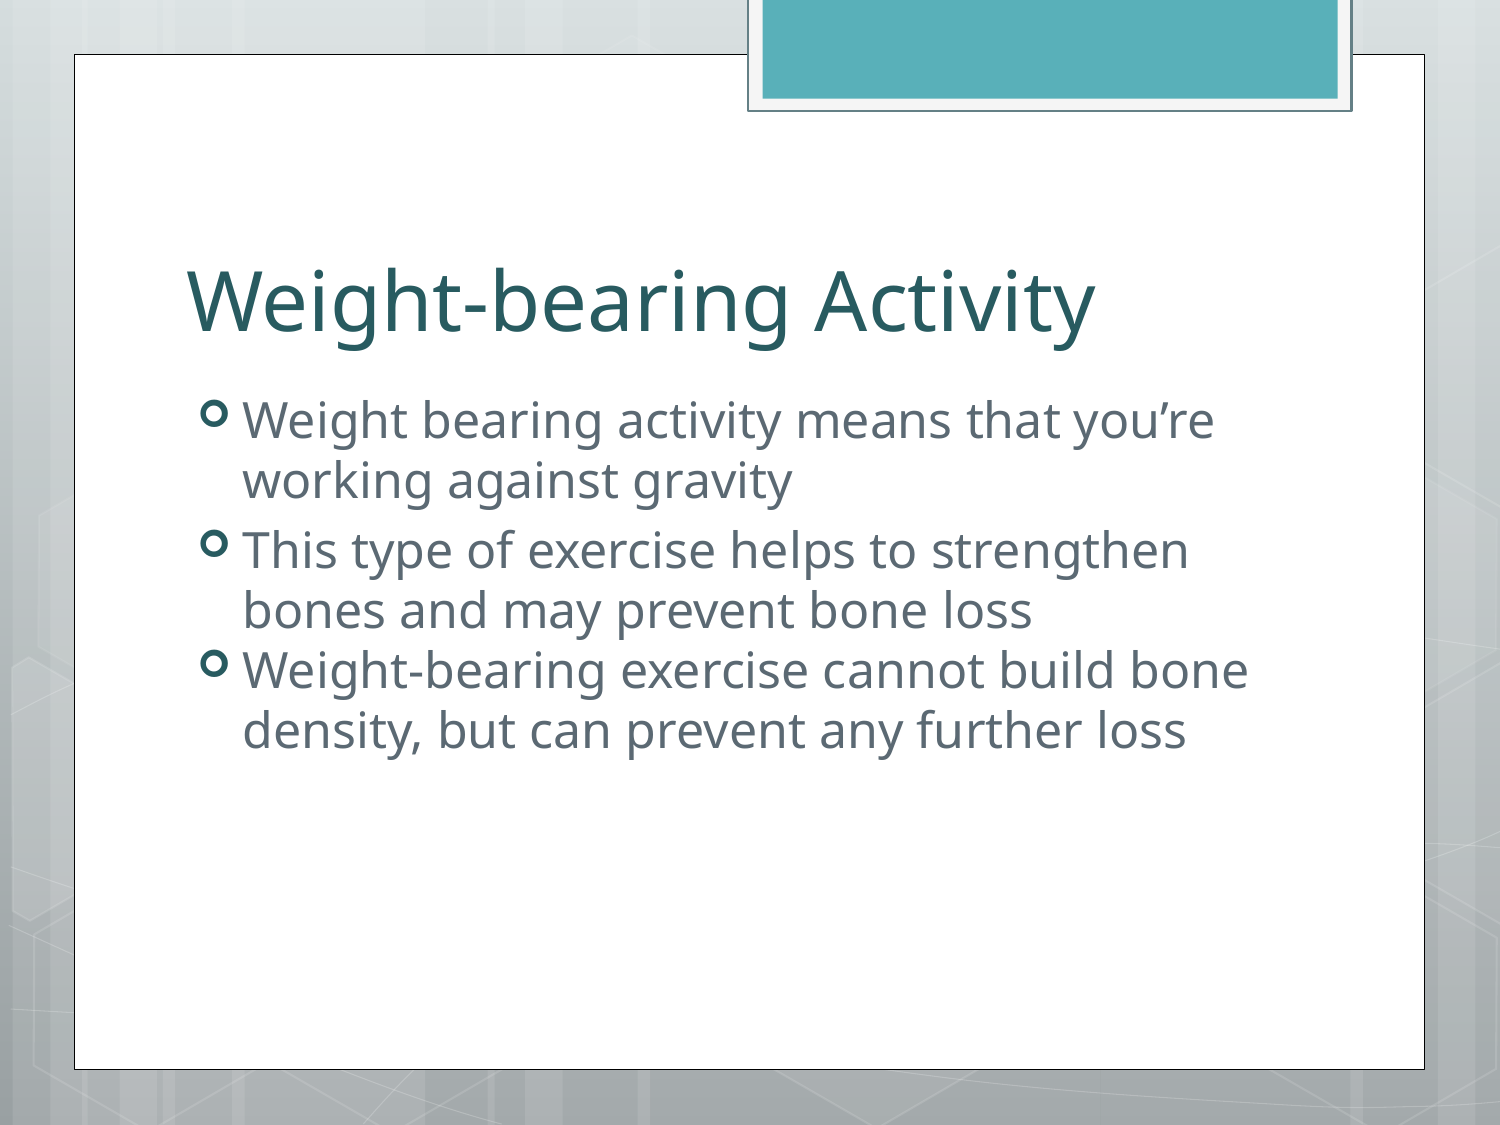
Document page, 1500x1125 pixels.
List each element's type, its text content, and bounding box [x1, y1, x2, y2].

title Weight-bearing Activity [171, 168, 1324, 357]
list Weight bearing activity means that you’re working against gravity This type of exercise helps to strengthen bones and may prevent bone loss Weight-bearing exercise cannot build bone density, but can prevent any further loss [171, 381, 1283, 957]
